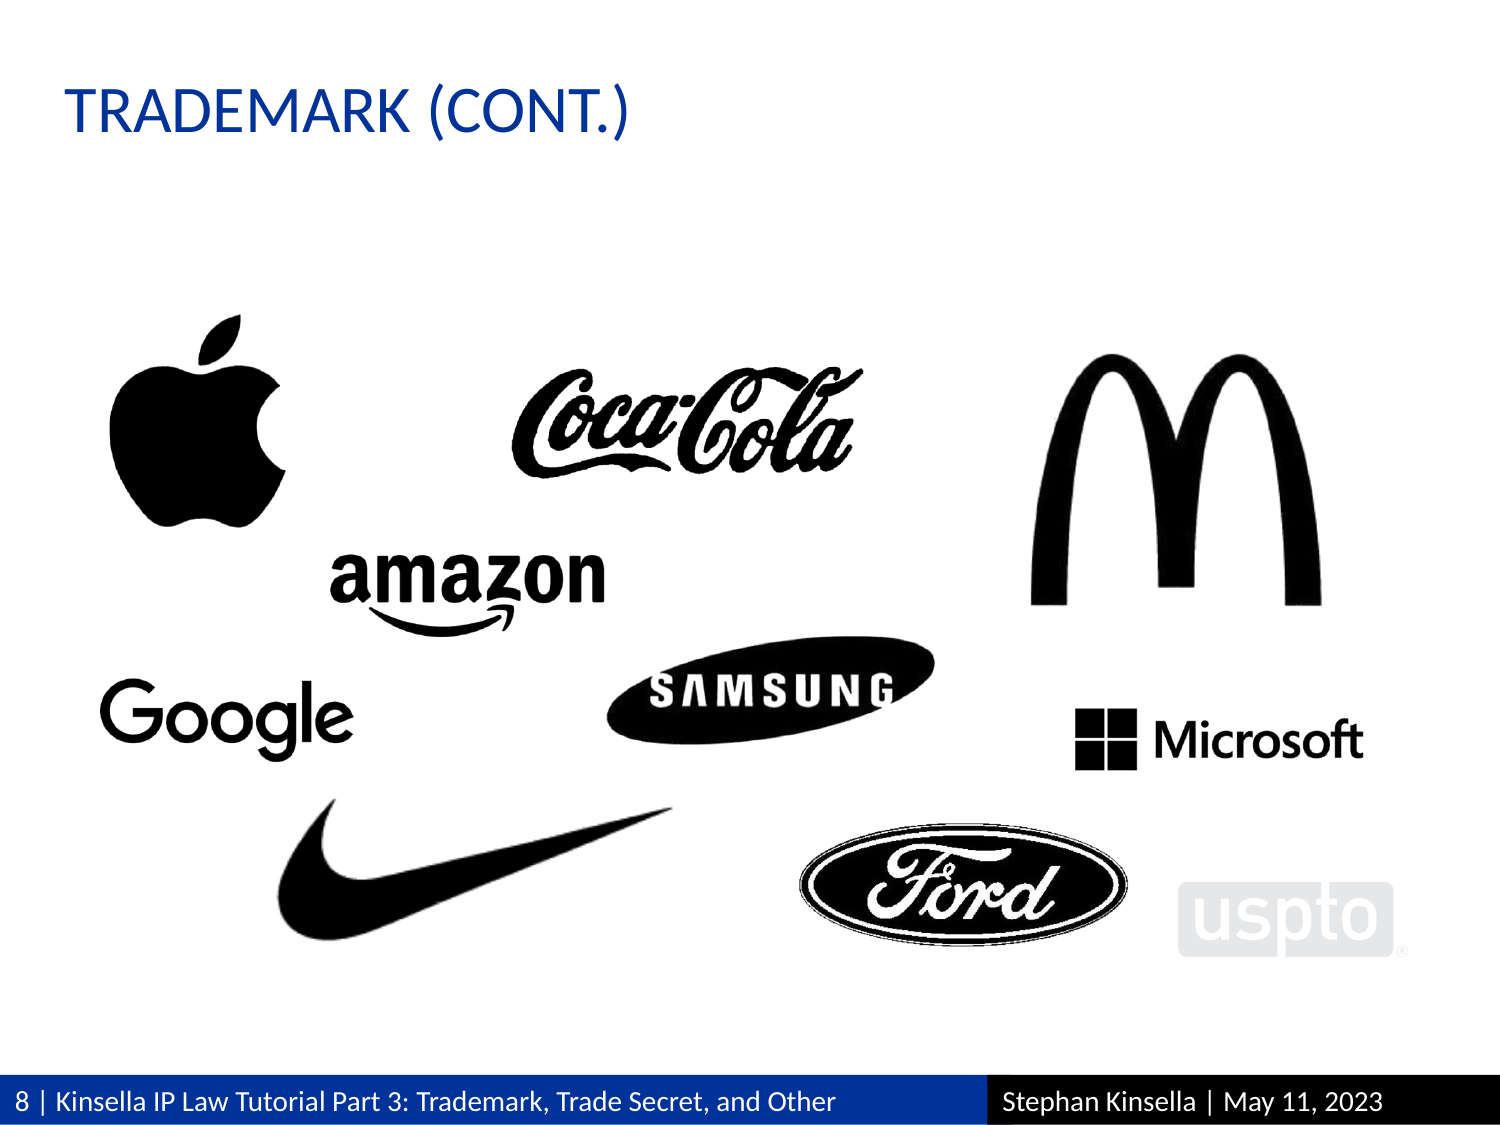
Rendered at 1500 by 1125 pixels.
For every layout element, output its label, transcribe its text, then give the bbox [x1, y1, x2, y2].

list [49, 270, 1452, 968]
title Trademark (cont.) [49, 37, 1451, 175]
